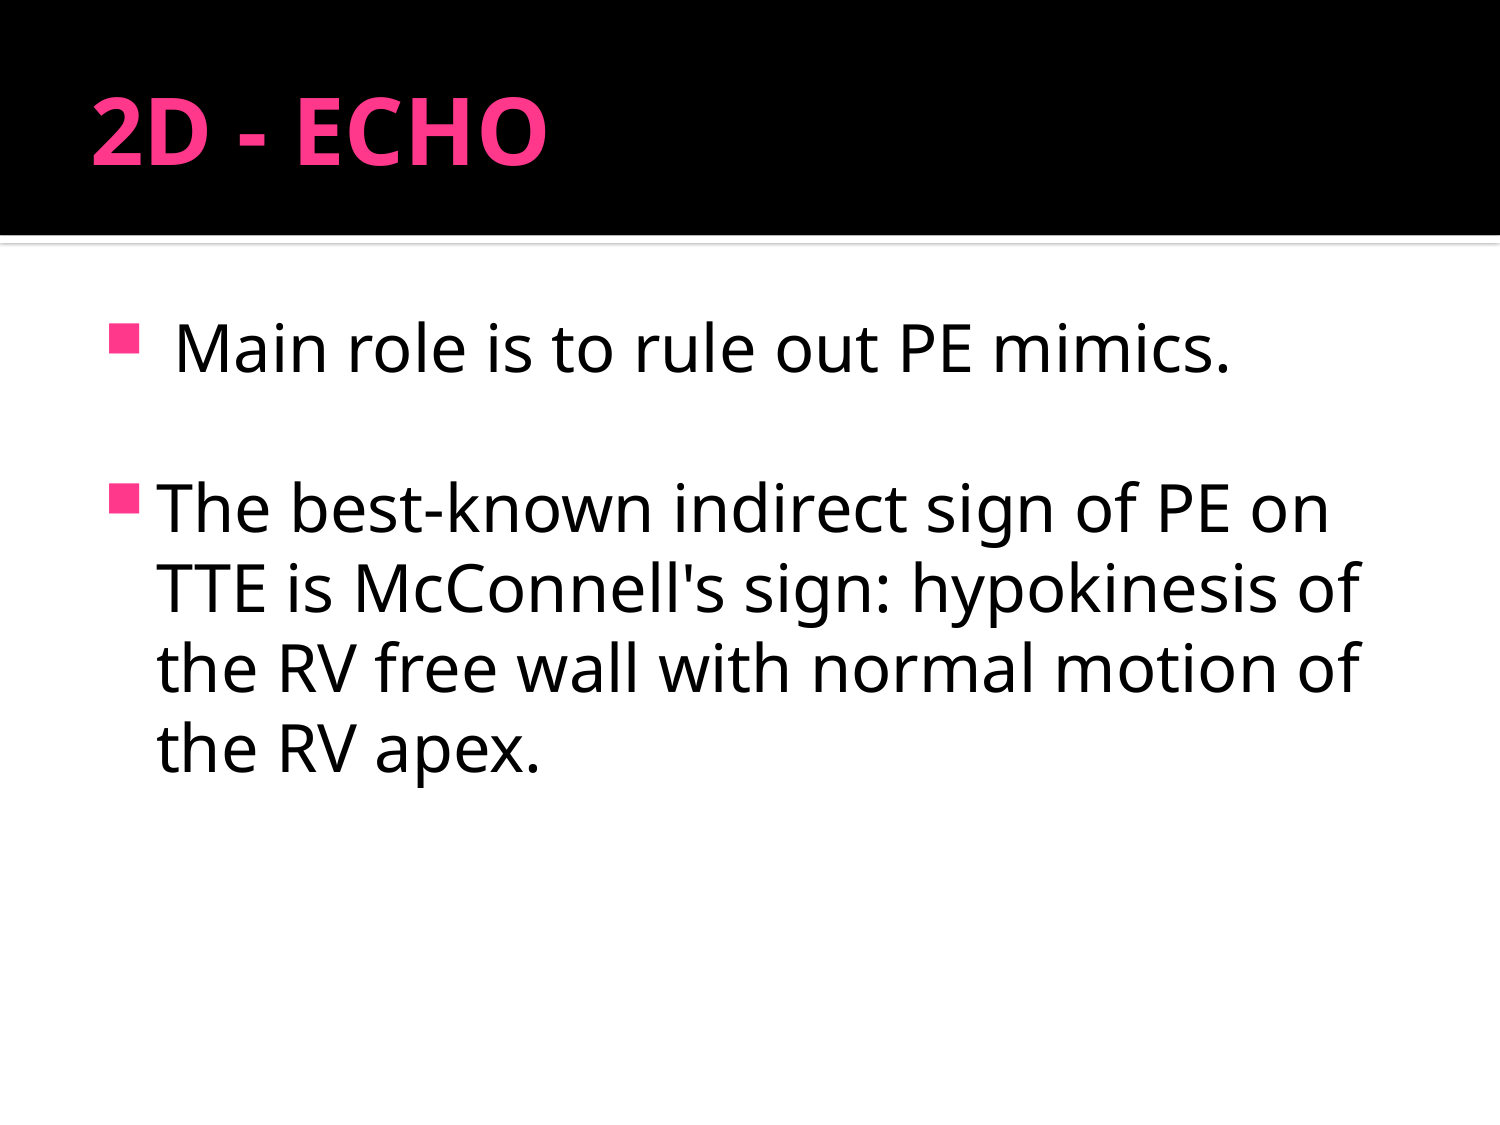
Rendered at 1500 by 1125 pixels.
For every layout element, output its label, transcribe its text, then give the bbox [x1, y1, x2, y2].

title 2D - ECHO [75, 25, 1425, 231]
list Main role is to rule out PE mimics. The best-known indirect sign of PE on TTE is McConnell's sign: hypokinesis of the RV free wall with normal motion of the RV apex. [75, 291, 1425, 1050]
